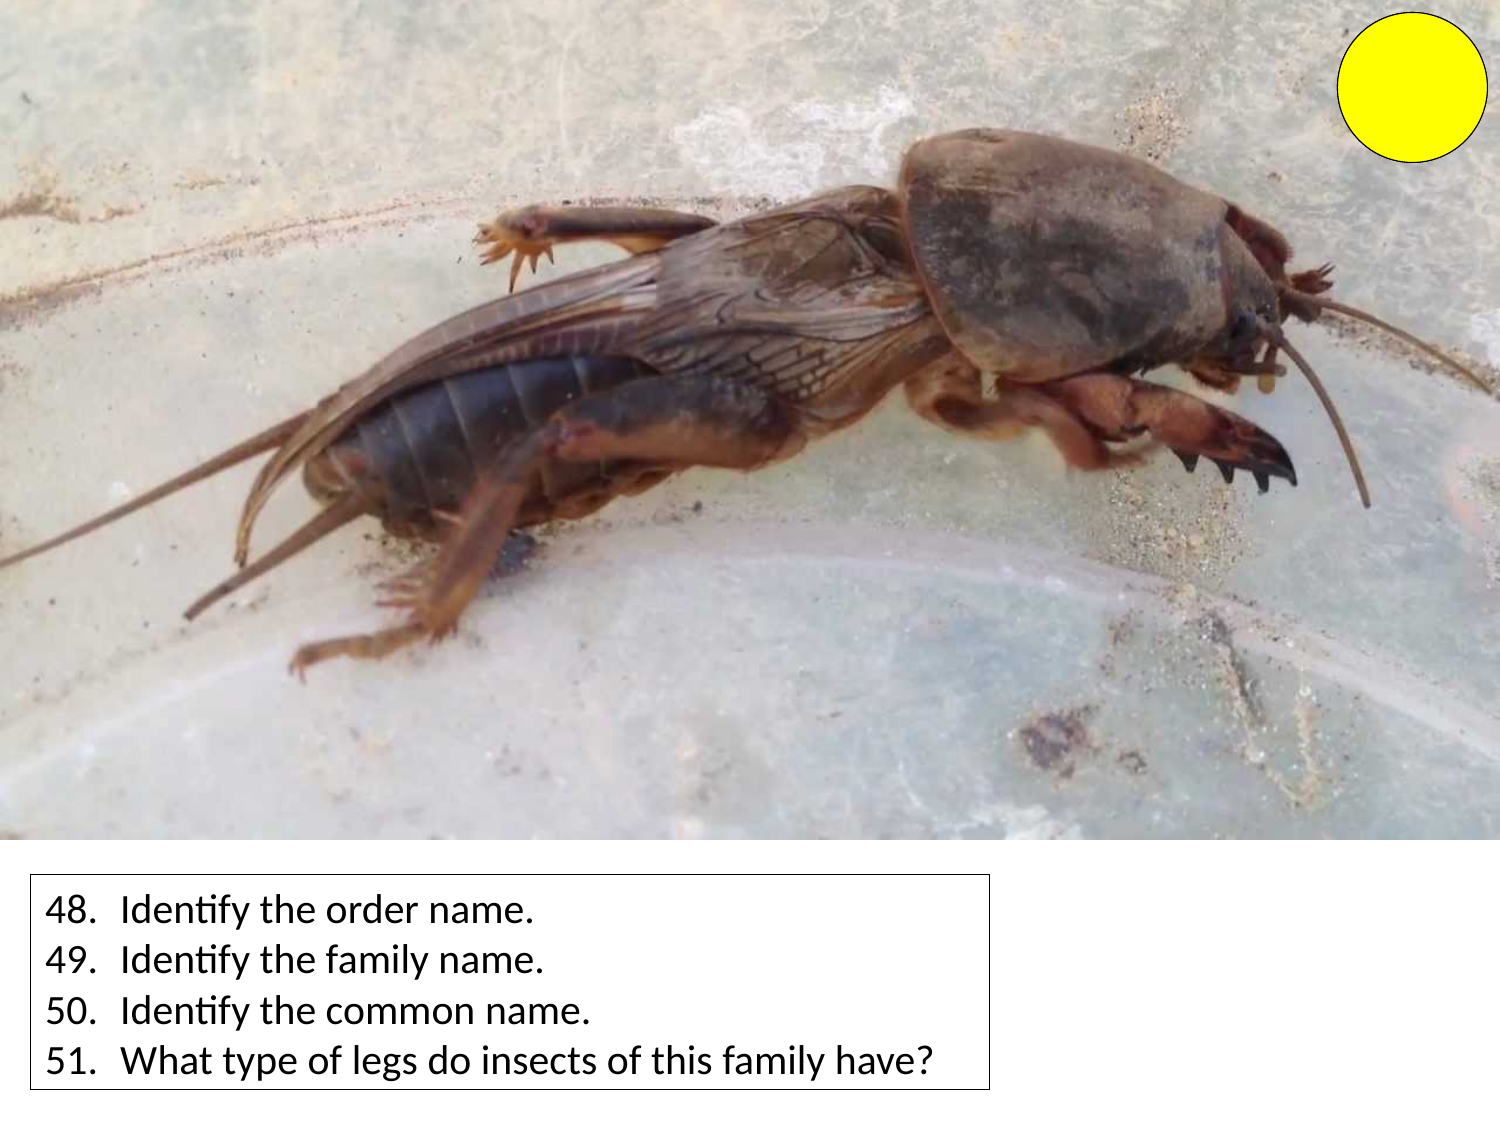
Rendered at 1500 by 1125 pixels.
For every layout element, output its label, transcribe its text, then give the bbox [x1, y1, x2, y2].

picture [0, 0, 1500, 840]
text_box Identify the order name. Identify the family name. Identify the common name. What type of legs do insects of this family have? [30, 874, 990, 1090]
